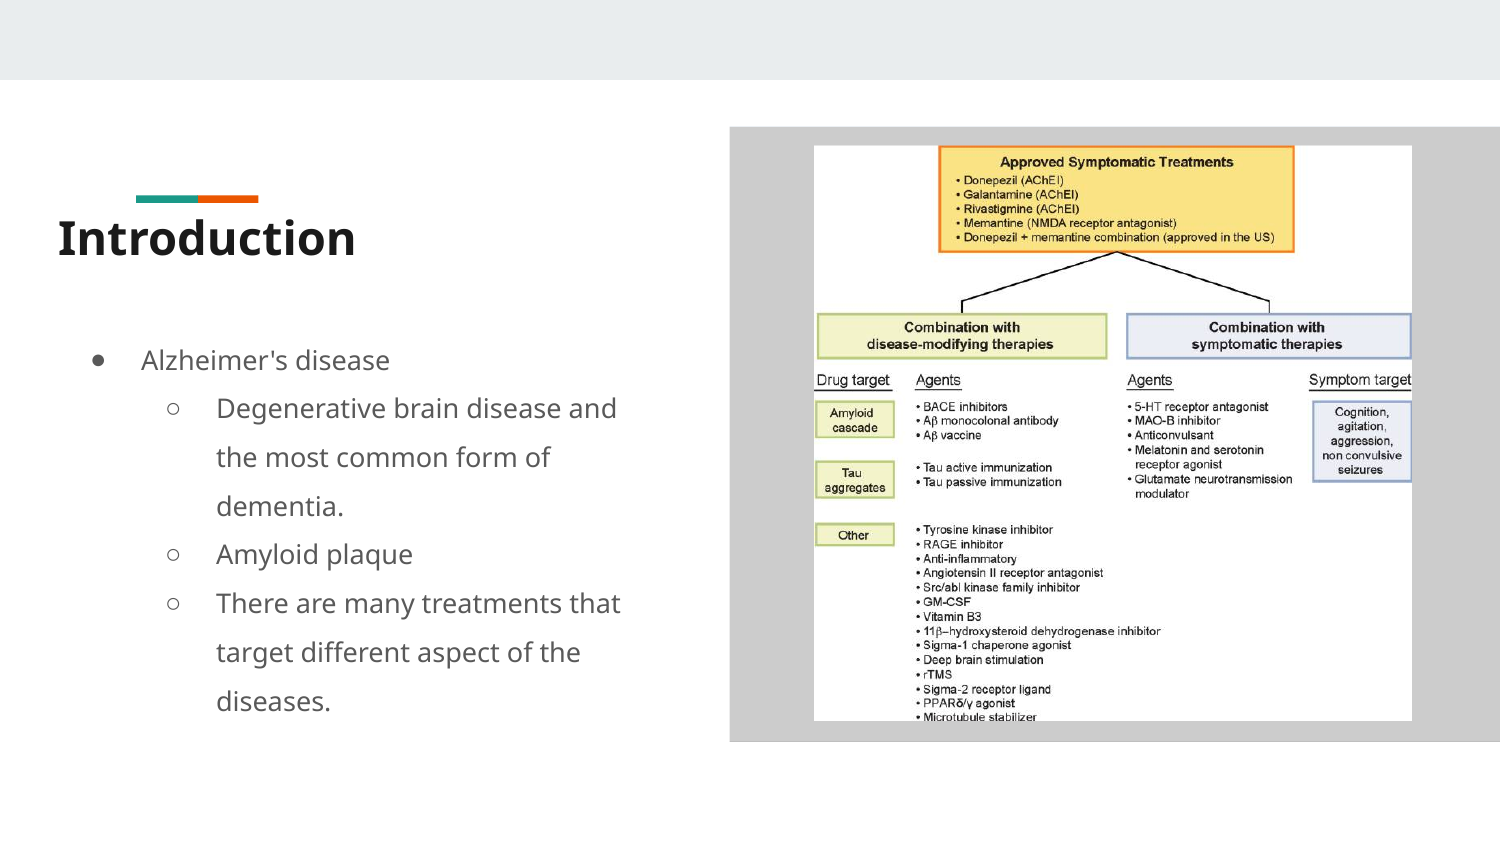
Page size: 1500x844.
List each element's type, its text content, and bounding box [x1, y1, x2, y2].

list Alzheimer's disease Degenerative brain disease and the most common form of dementia. Amyloid plaque There are many treatments that target different aspect of the diseases. [50, 311, 641, 812]
picture [729, 125, 1500, 746]
title Introduction [42, 192, 729, 282]
